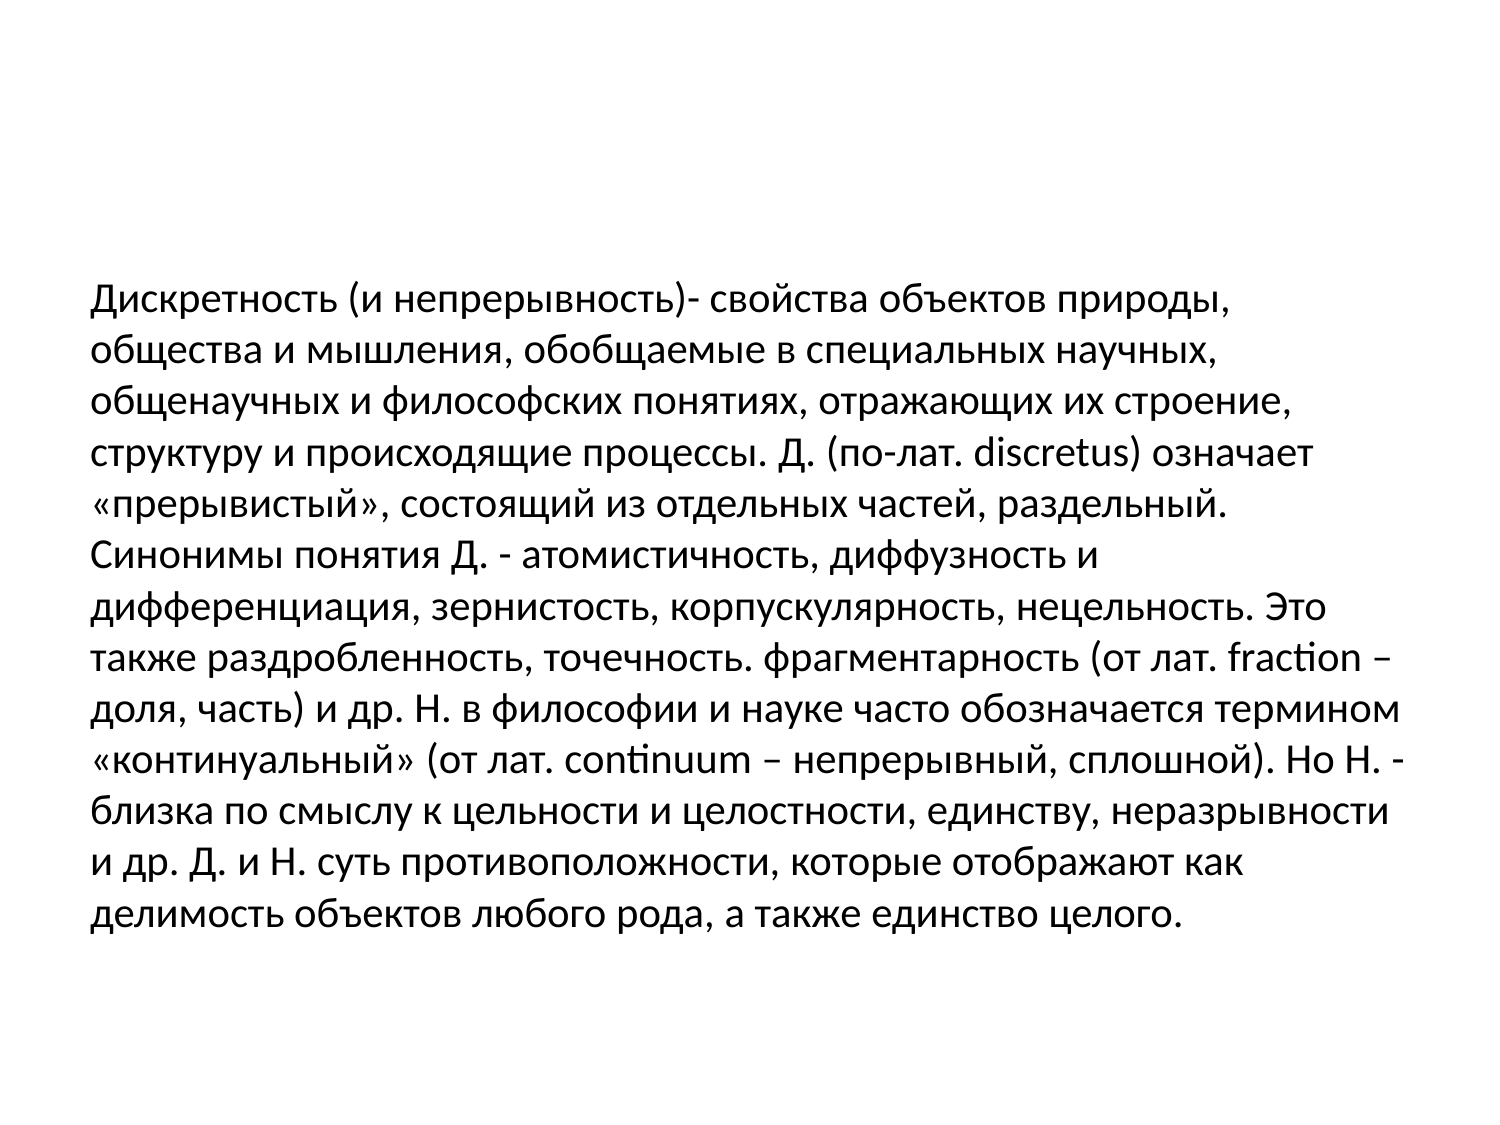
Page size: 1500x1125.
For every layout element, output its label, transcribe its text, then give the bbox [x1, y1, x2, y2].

list Дискретность (и непрерывность)- свойства объектов природы, общества и мышления, обобщаемые в специальных научных, общенаучных и философских понятиях, отражающих их строение, структуру и происходящие процессы. Д. (по-лат. discretus) означает «прерывистый», состоящий из отдельных частей, раздельный. Синонимы понятия Д. - атомистичность, диффузность и дифференциация, зернистость, корпускулярность, нецельность. Это также раздробленность, точечность. фрагментарность (от лат. fraction – доля, часть) и др. Н. в философии и науке часто обозначается термином «континуальный» (от лат. continuum – непрерывный, сплошной). Но Н. - близка по смыслу к цельности и целостности, единству, неразрывности и др. Д. и Н. суть противоположности, которые отображают как делимость объектов любого рода, а также единство целого. [75, 262, 1425, 1005]
